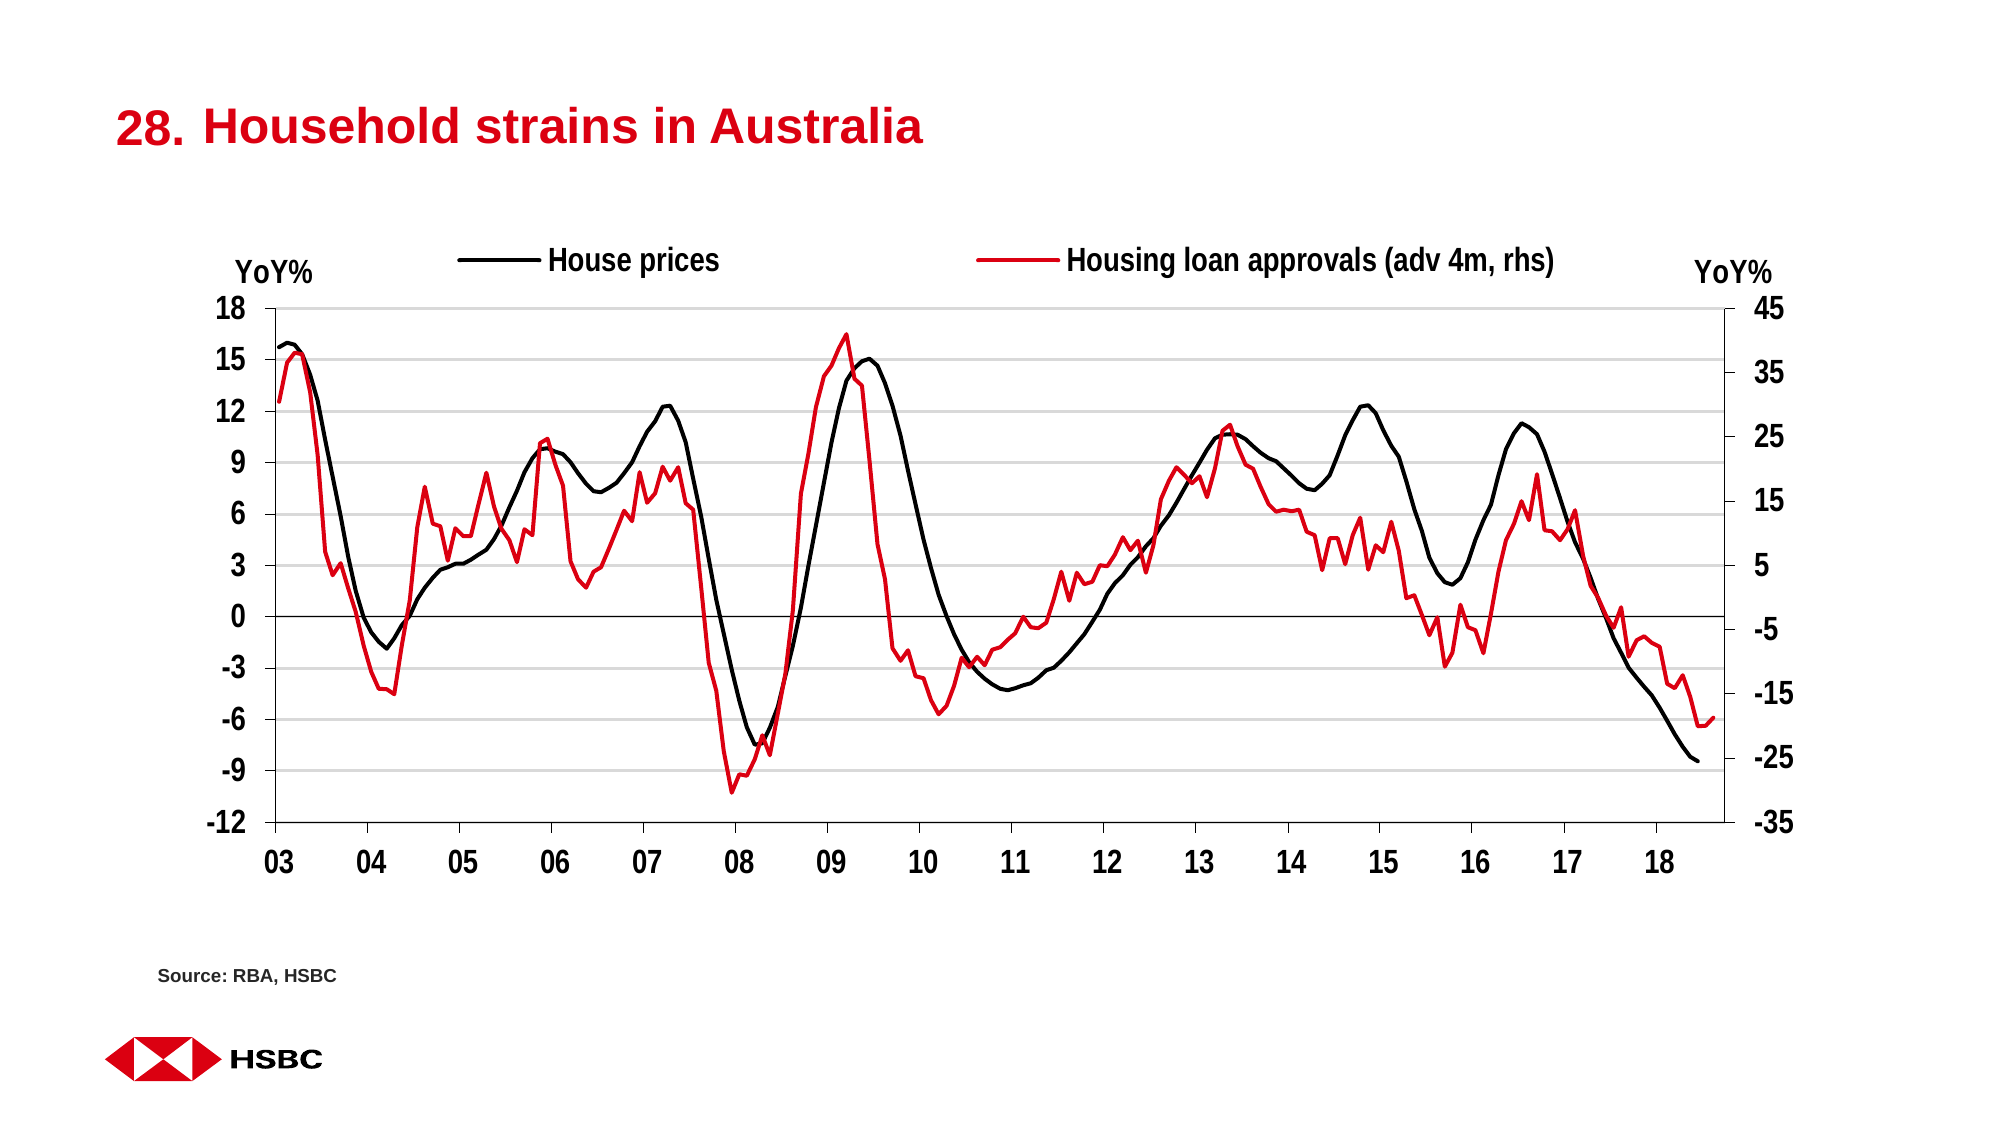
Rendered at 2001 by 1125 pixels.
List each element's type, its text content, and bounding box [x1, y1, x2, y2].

list Source: RBA, HSBC [142, 945, 1495, 975]
text_box 28. [100, 69, 215, 165]
picture [199, 237, 1801, 888]
title Household strains in Australia [182, 73, 1706, 165]
